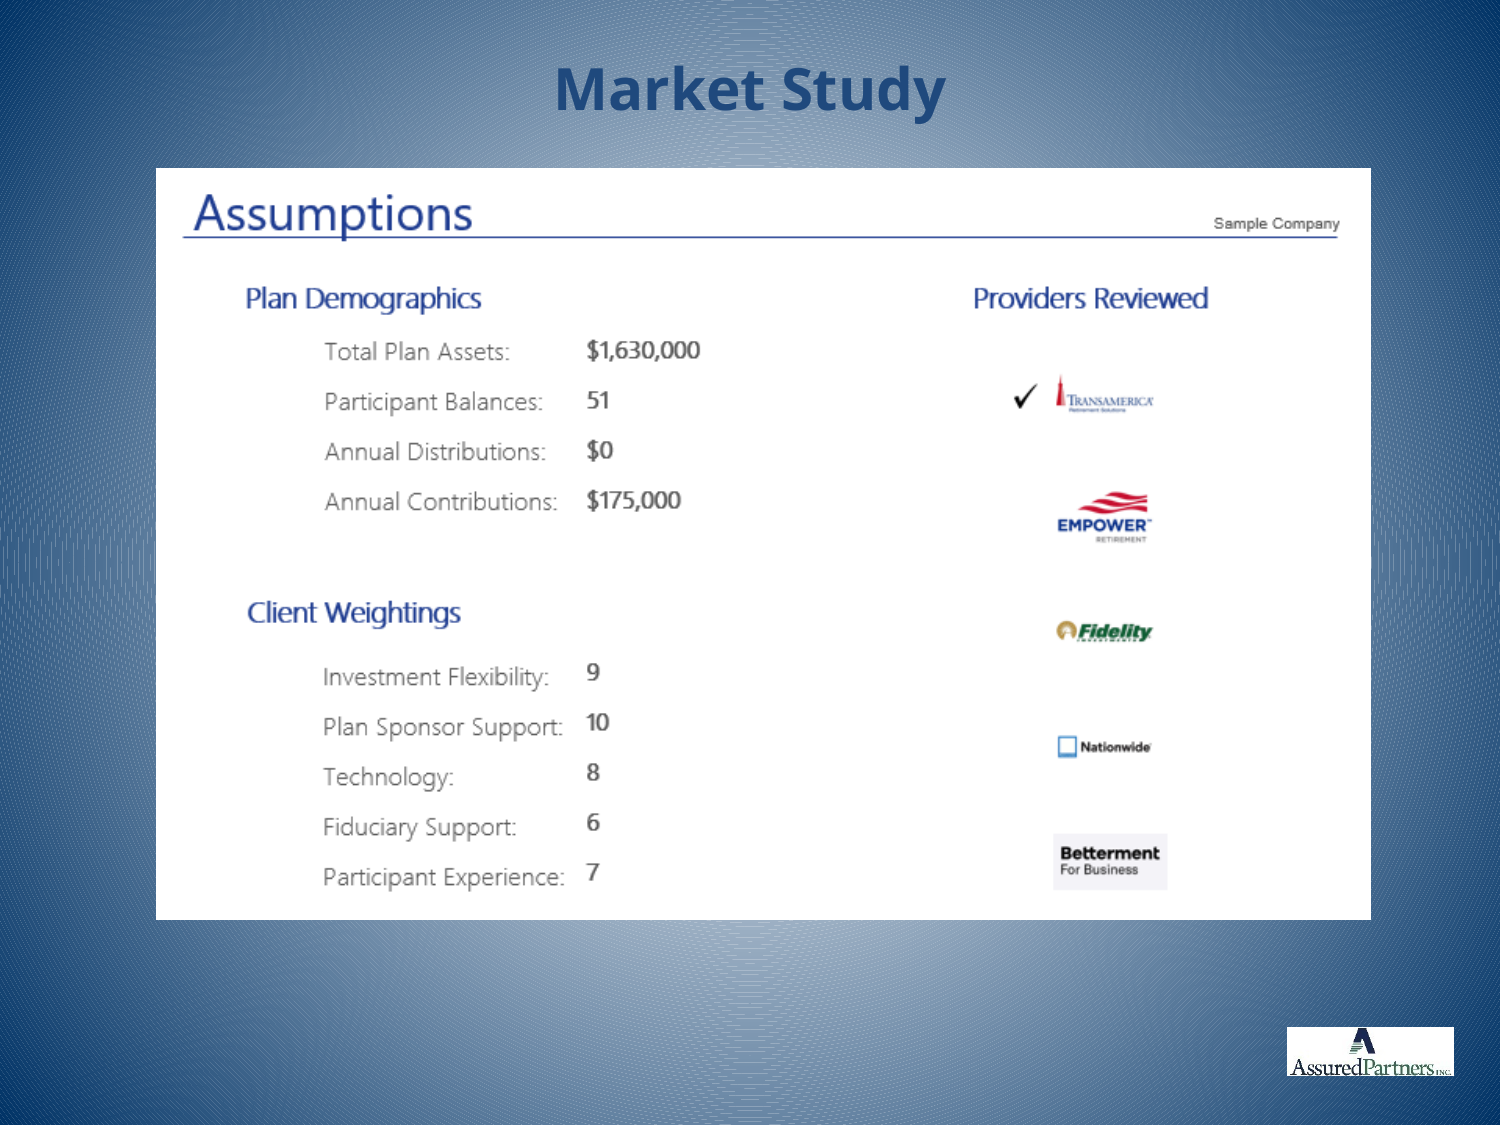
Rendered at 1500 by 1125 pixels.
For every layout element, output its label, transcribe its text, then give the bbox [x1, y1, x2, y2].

text_box Market Study [0, 44, 1500, 148]
picture [1286, 1027, 1455, 1076]
picture [156, 167, 1371, 920]
